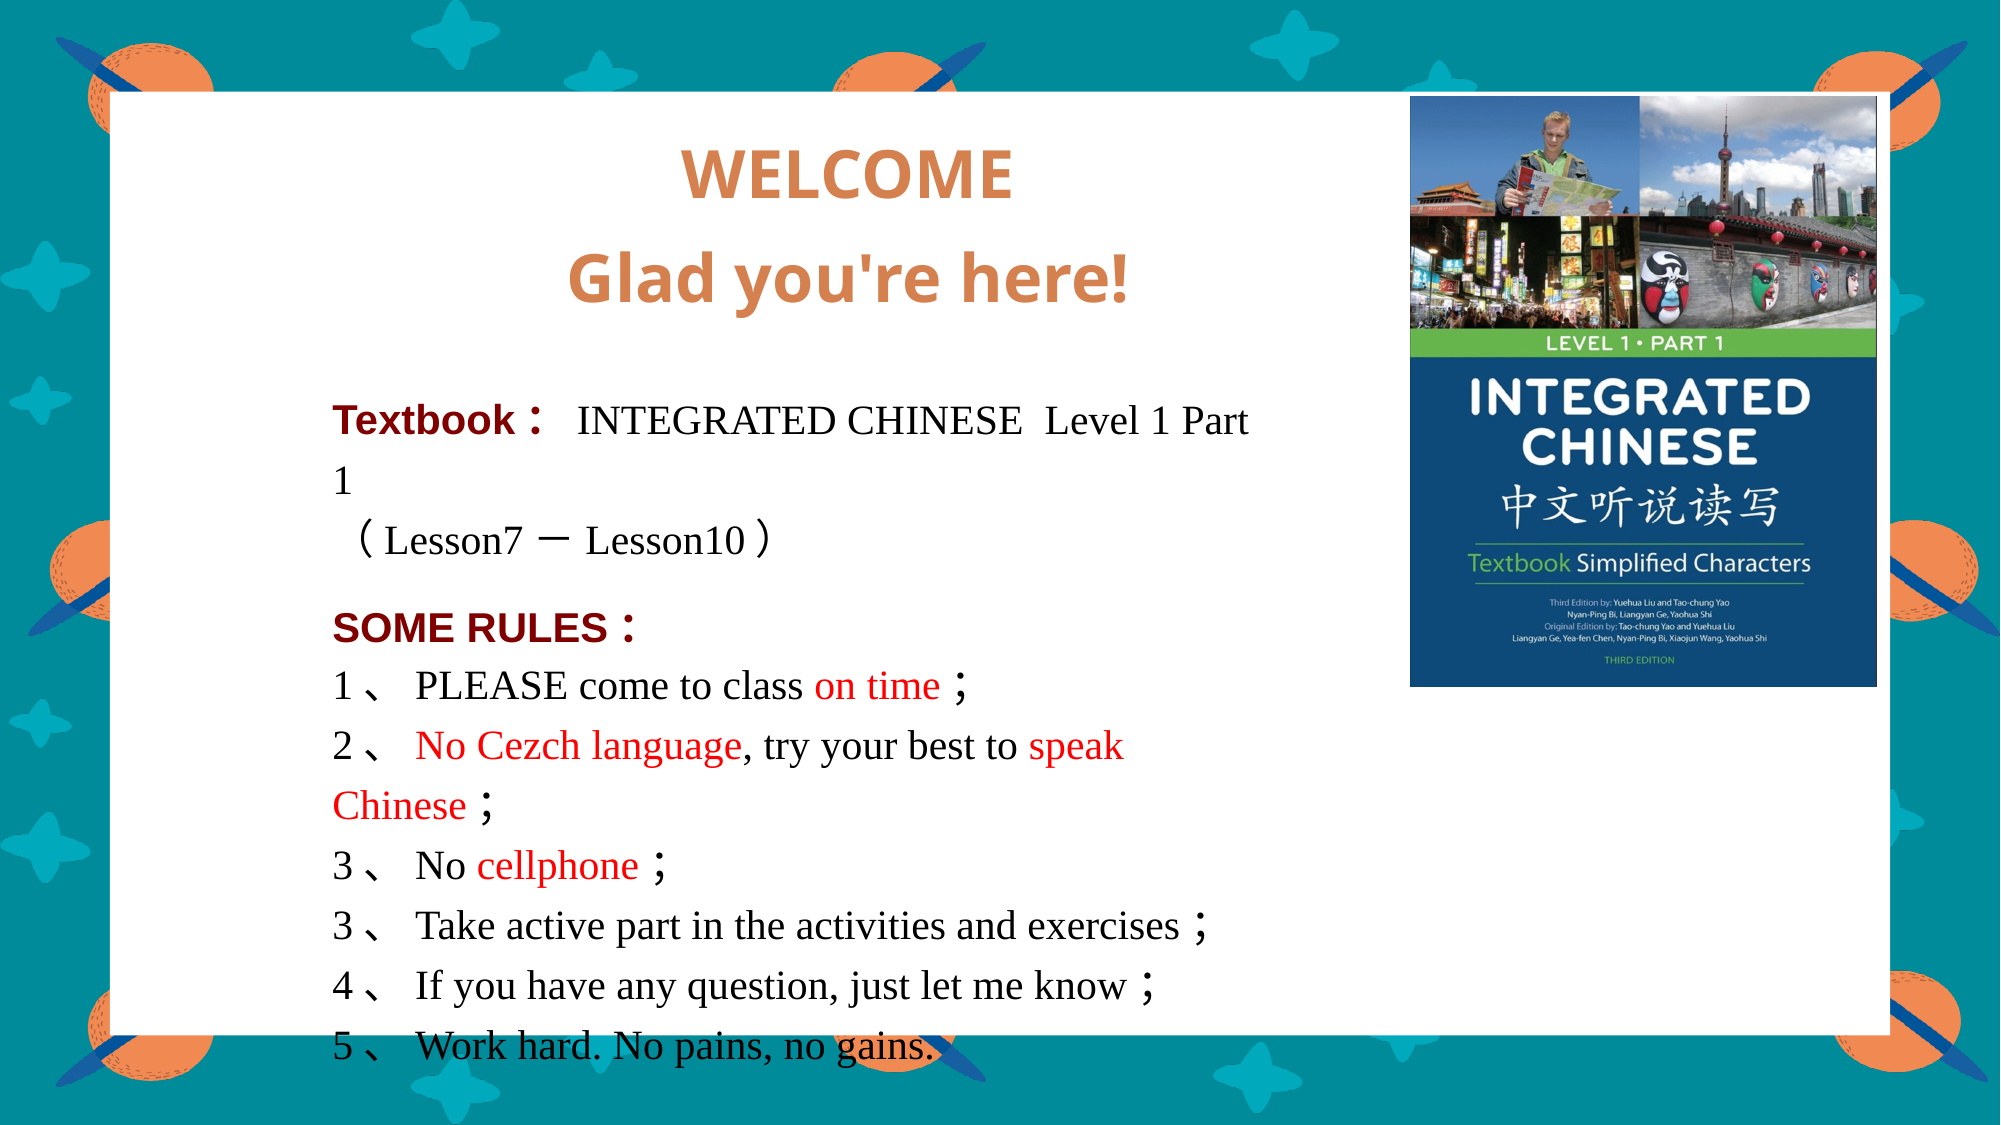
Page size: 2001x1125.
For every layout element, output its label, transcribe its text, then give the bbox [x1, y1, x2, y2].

text_box WELCOME Glad you're here! [365, 124, 1332, 323]
text_box Textbook：INTEGRATED CHINESE Level 1 Part 1 （Lesson7－Lesson10） SOME RULES： 1、PLEASE come to class on time； 2、No Cezch language, try your best to speak Chinese； 3、No cellphone； 3、Take active part in the activities and exercises； 4、If you have any question, just let me know； 5、Work hard. No pains, no gains. [317, 375, 1276, 1076]
picture [0, 0, 2000, 1125]
